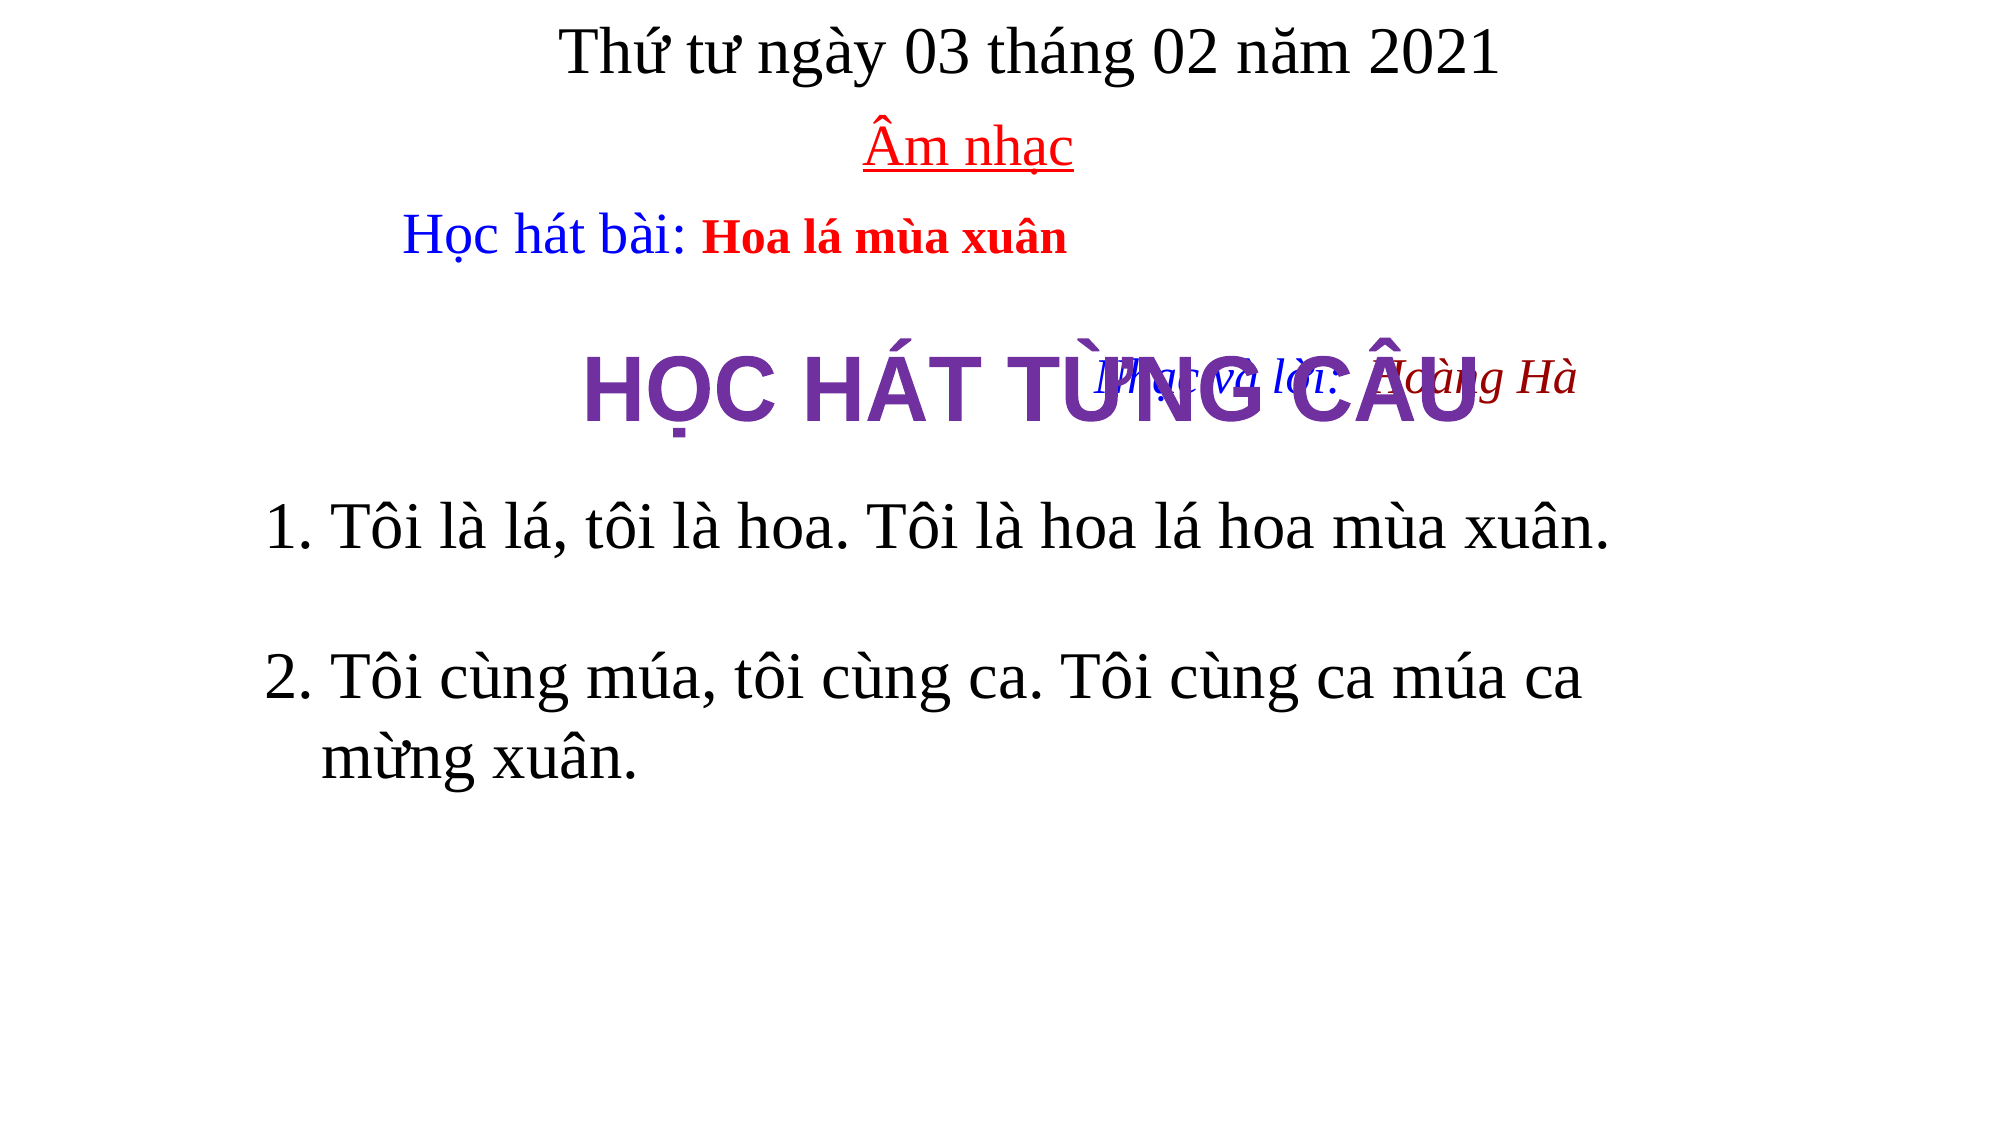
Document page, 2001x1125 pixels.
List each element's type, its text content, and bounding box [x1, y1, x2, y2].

text_box Thứ tư ngày 03 tháng 02 năm 2021 [375, 0, 1688, 95]
text_box 1. Tôi là lá, tôi là hoa. Tôi là hoa lá hoa mùa xuân. [249, 474, 1750, 624]
text_box Học hát bài: Hoa lá mùa xuân Nhạc và lời: Hoàng Hà [387, 187, 1663, 338]
text_box Âm nhạc [787, 99, 1150, 185]
text_box 2. Tôi cùng múa, tôi cùng ca. Tôi cùng ca múa ca mừng xuân. [249, 624, 1750, 913]
